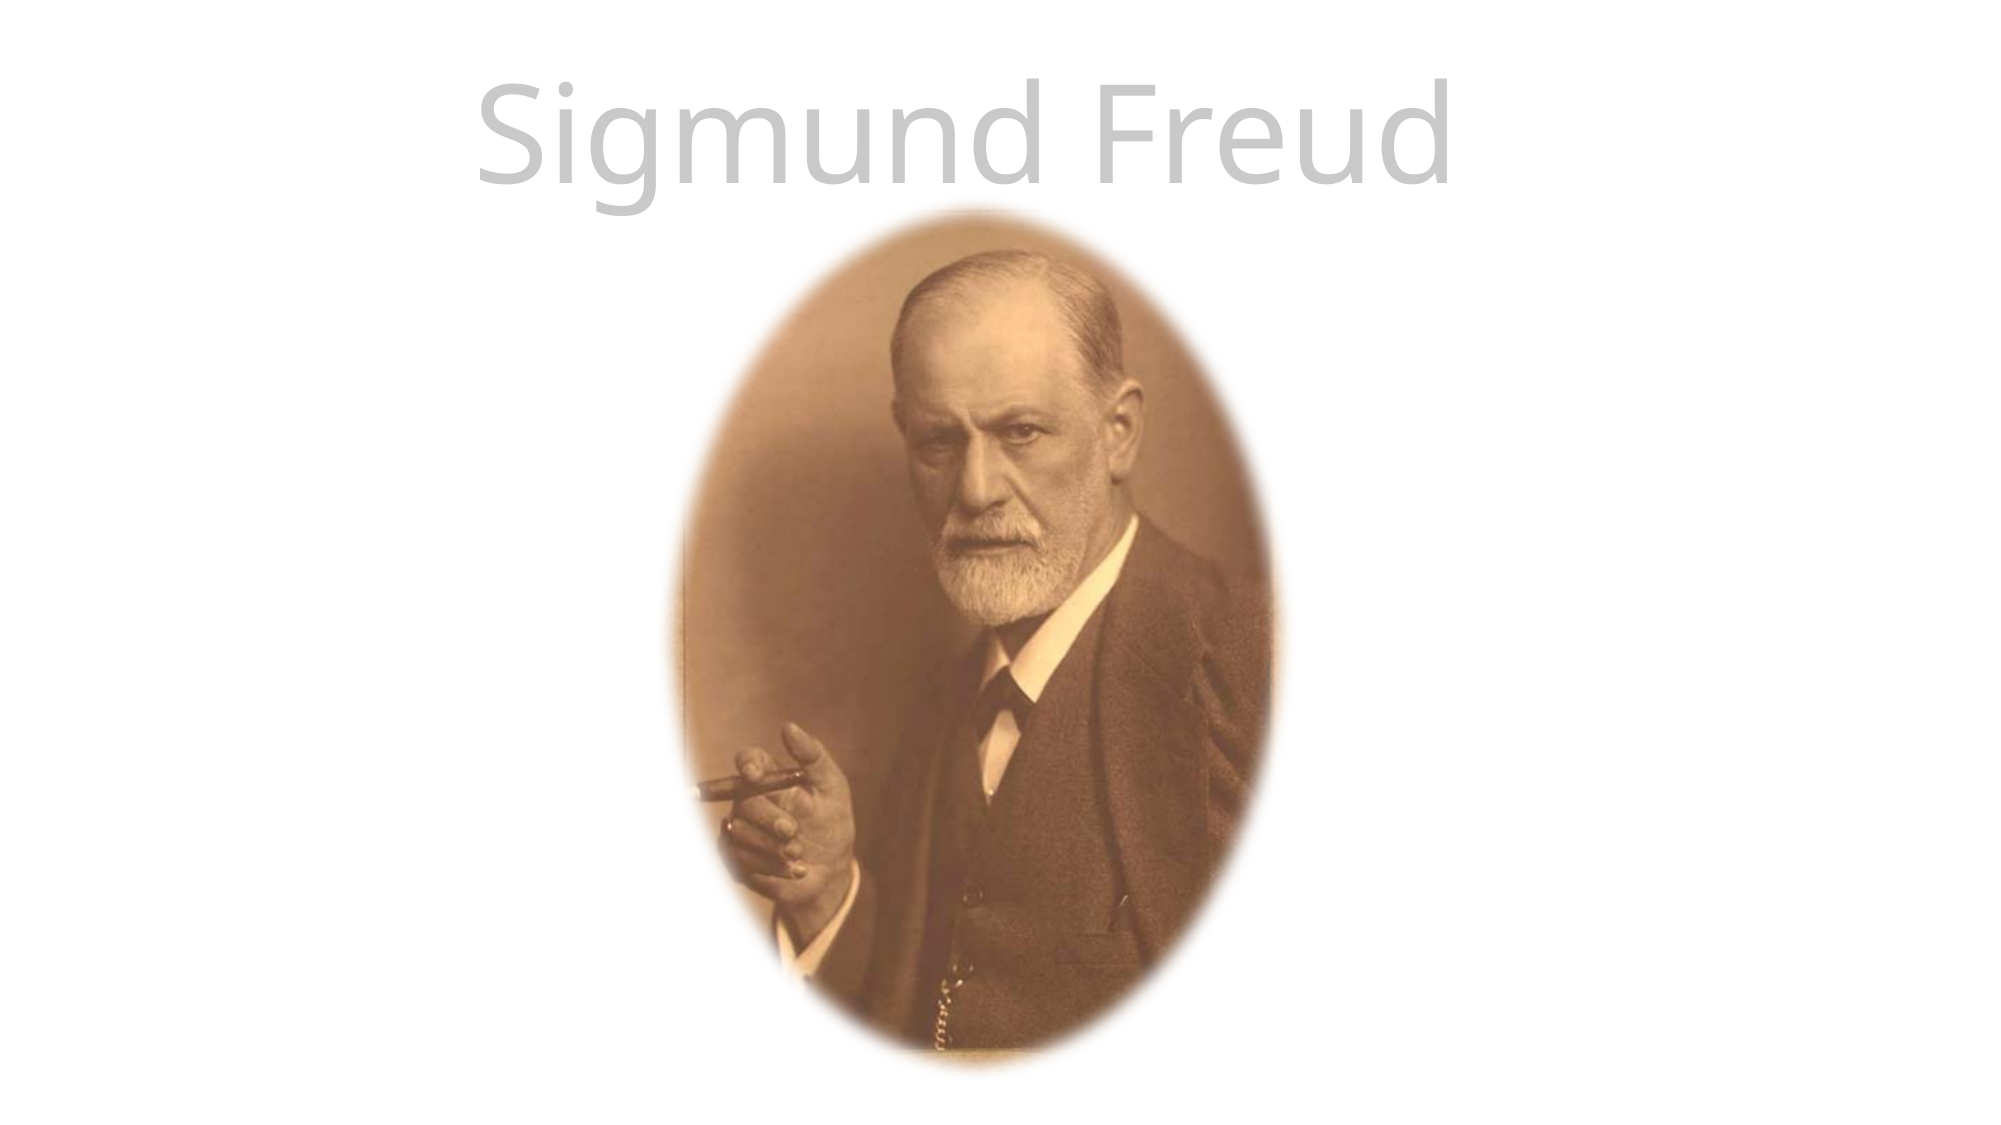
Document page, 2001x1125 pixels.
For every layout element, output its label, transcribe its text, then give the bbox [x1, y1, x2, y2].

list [656, 194, 1296, 1083]
title Sigmund Freud [353, 45, 1579, 233]
